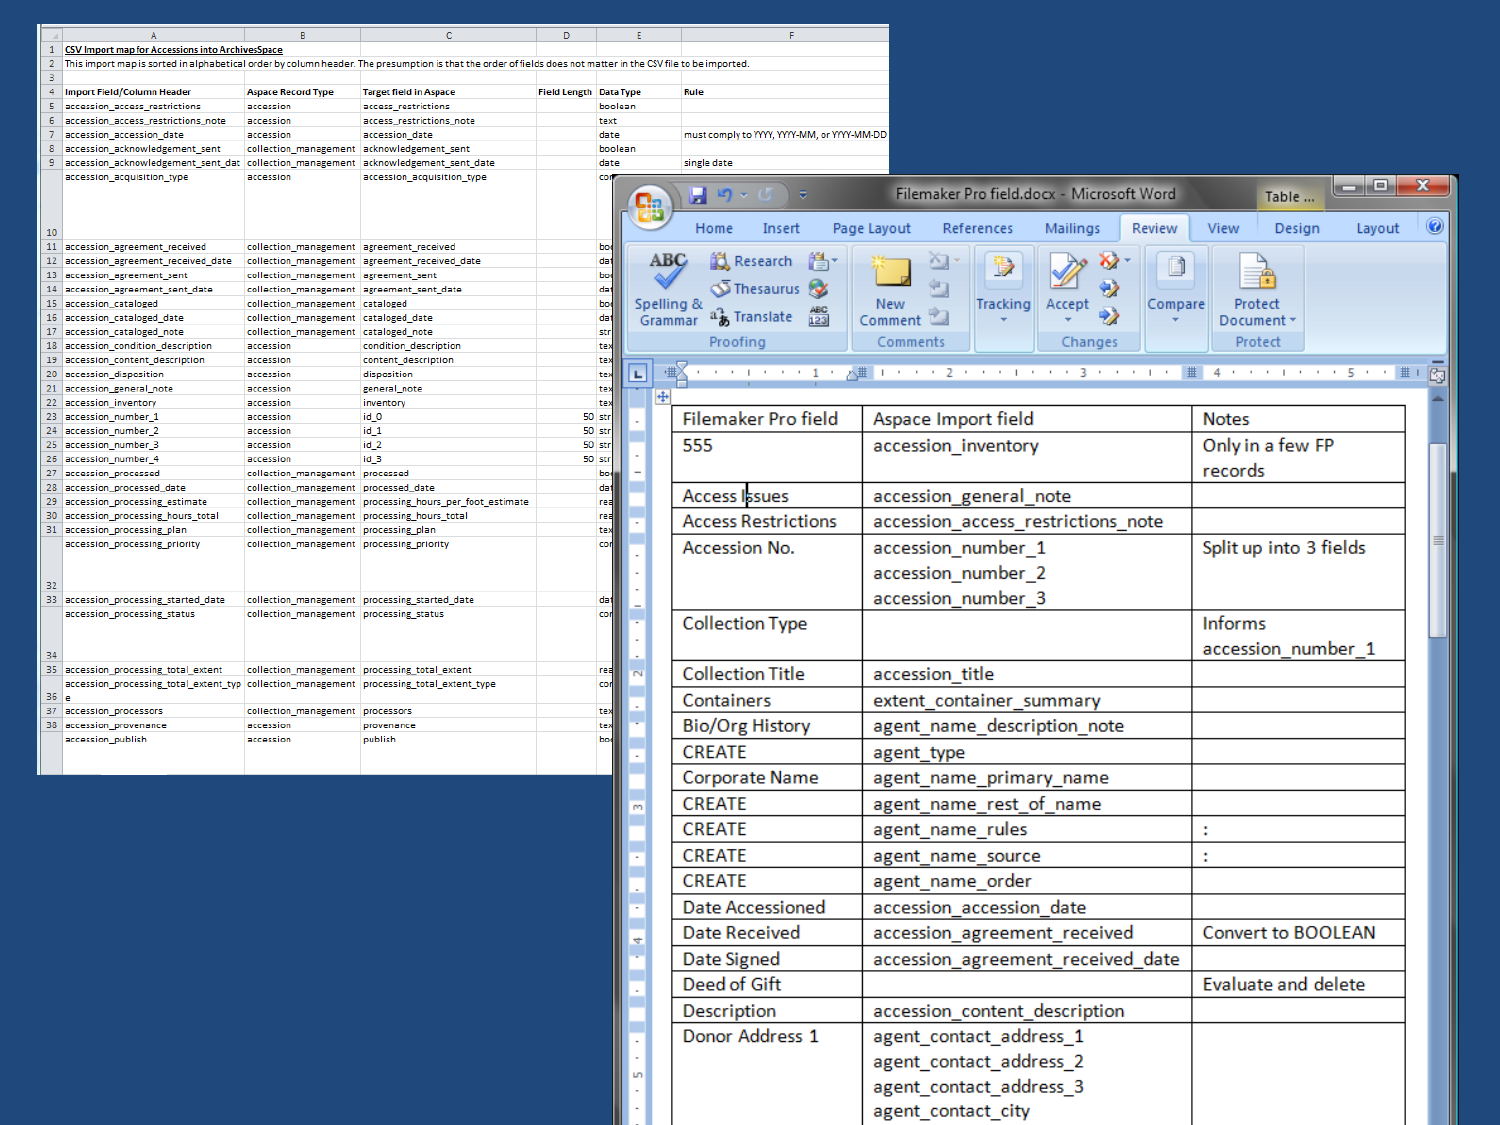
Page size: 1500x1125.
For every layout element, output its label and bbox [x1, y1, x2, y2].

list [37, 24, 889, 776]
picture [612, 174, 1459, 1125]
